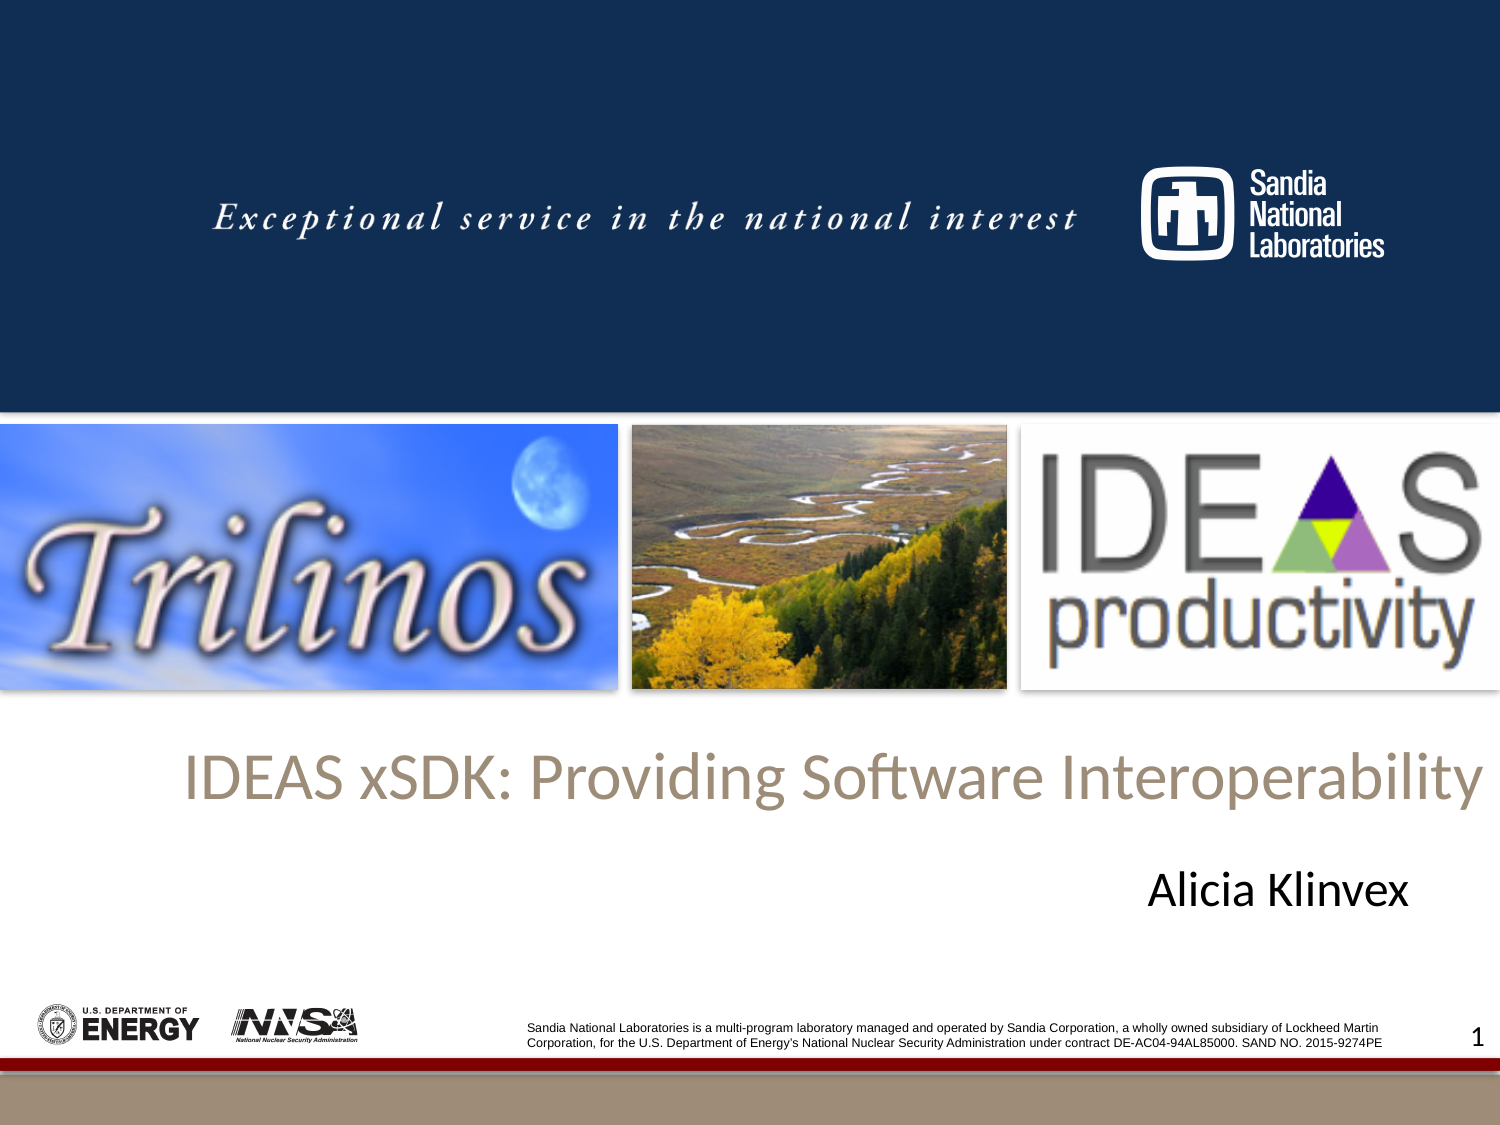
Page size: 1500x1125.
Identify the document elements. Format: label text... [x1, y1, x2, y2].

picture [1137, 165, 1388, 262]
subtitle Alicia Klinvex [499, 848, 1426, 947]
picture [1020, 424, 1500, 690]
picture [0, 424, 618, 690]
picture [631, 424, 1008, 690]
slide_number 1 [1399, 1009, 1500, 1072]
picture [34, 1003, 203, 1045]
title IDEAS xSDK: Providing Software Interoperability [0, 698, 1500, 847]
picture [226, 1003, 366, 1049]
picture [201, 194, 1087, 245]
